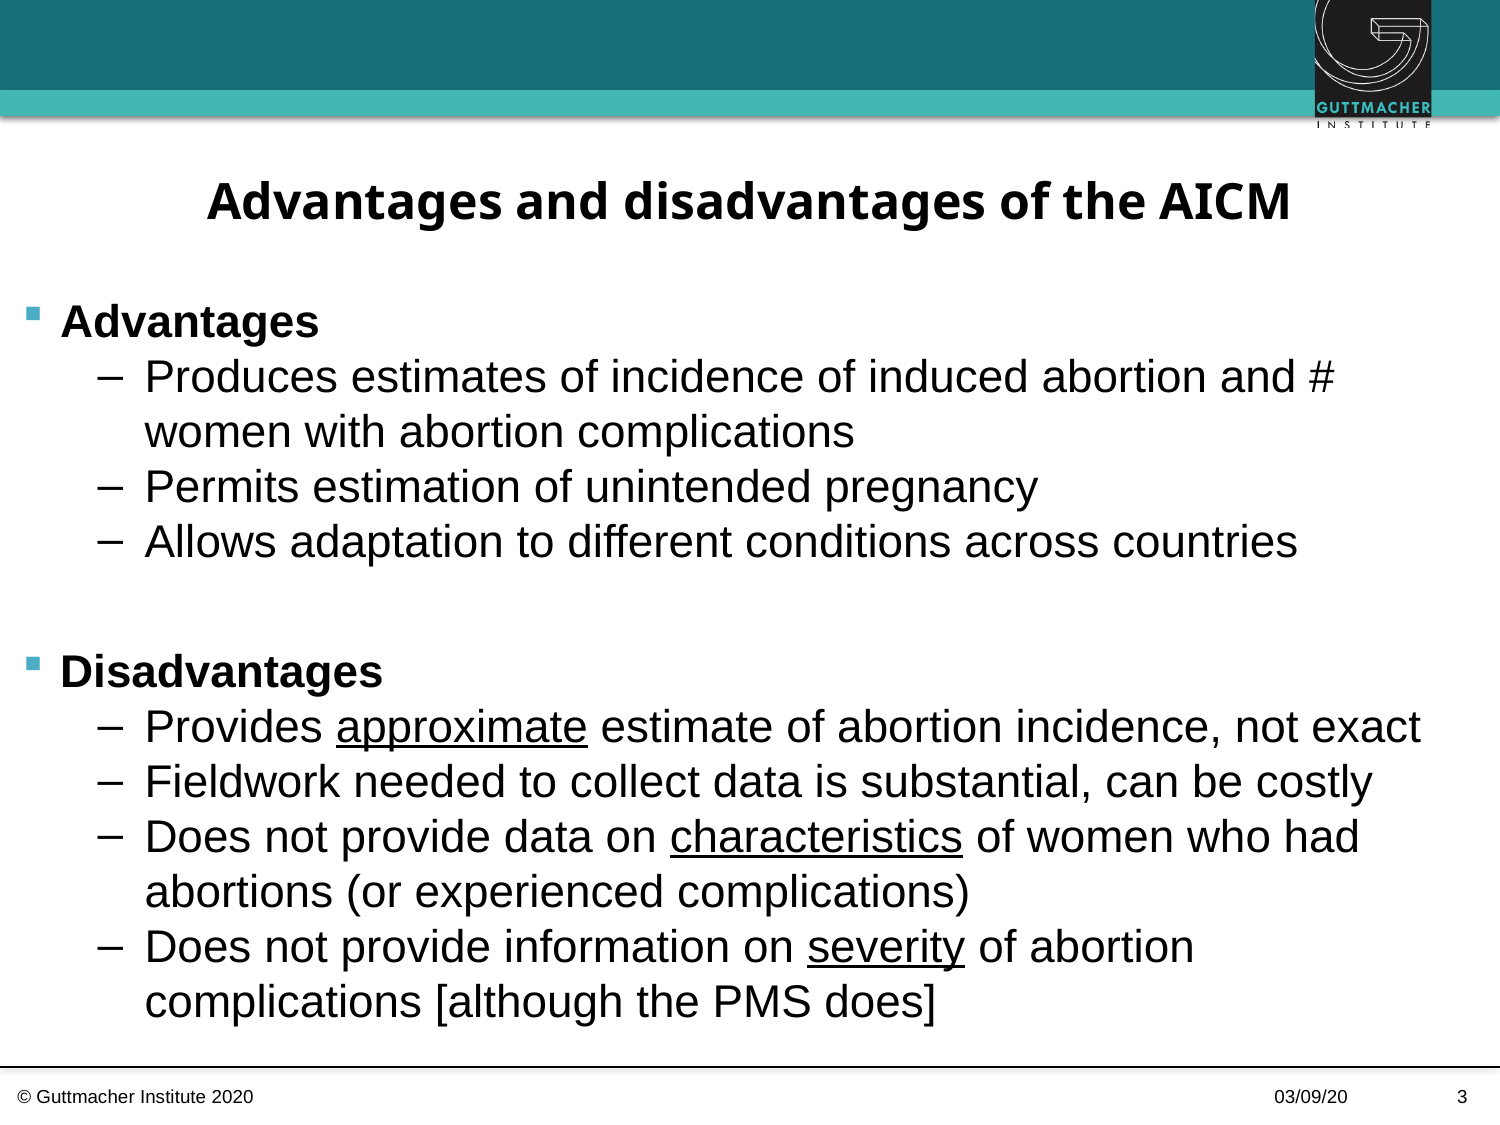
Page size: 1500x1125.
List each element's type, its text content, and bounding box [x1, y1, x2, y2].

list Advantages Produces estimates of incidence of induced abortion and # women with abortion complications Permits estimation of unintended pregnancy Allows adaptation to different conditions across countries Disadvantages Provides approximate estimate of abortion incidence, not exact Fieldwork needed to collect data is substantial, can be costly Does not provide data on characteristics of women who had abortions (or experienced complications) Does not provide information on severity of abortion complications [although the PMS does] [22, 291, 1478, 1094]
title Advantages and disadvantages of the AICM [0, 117, 1500, 230]
